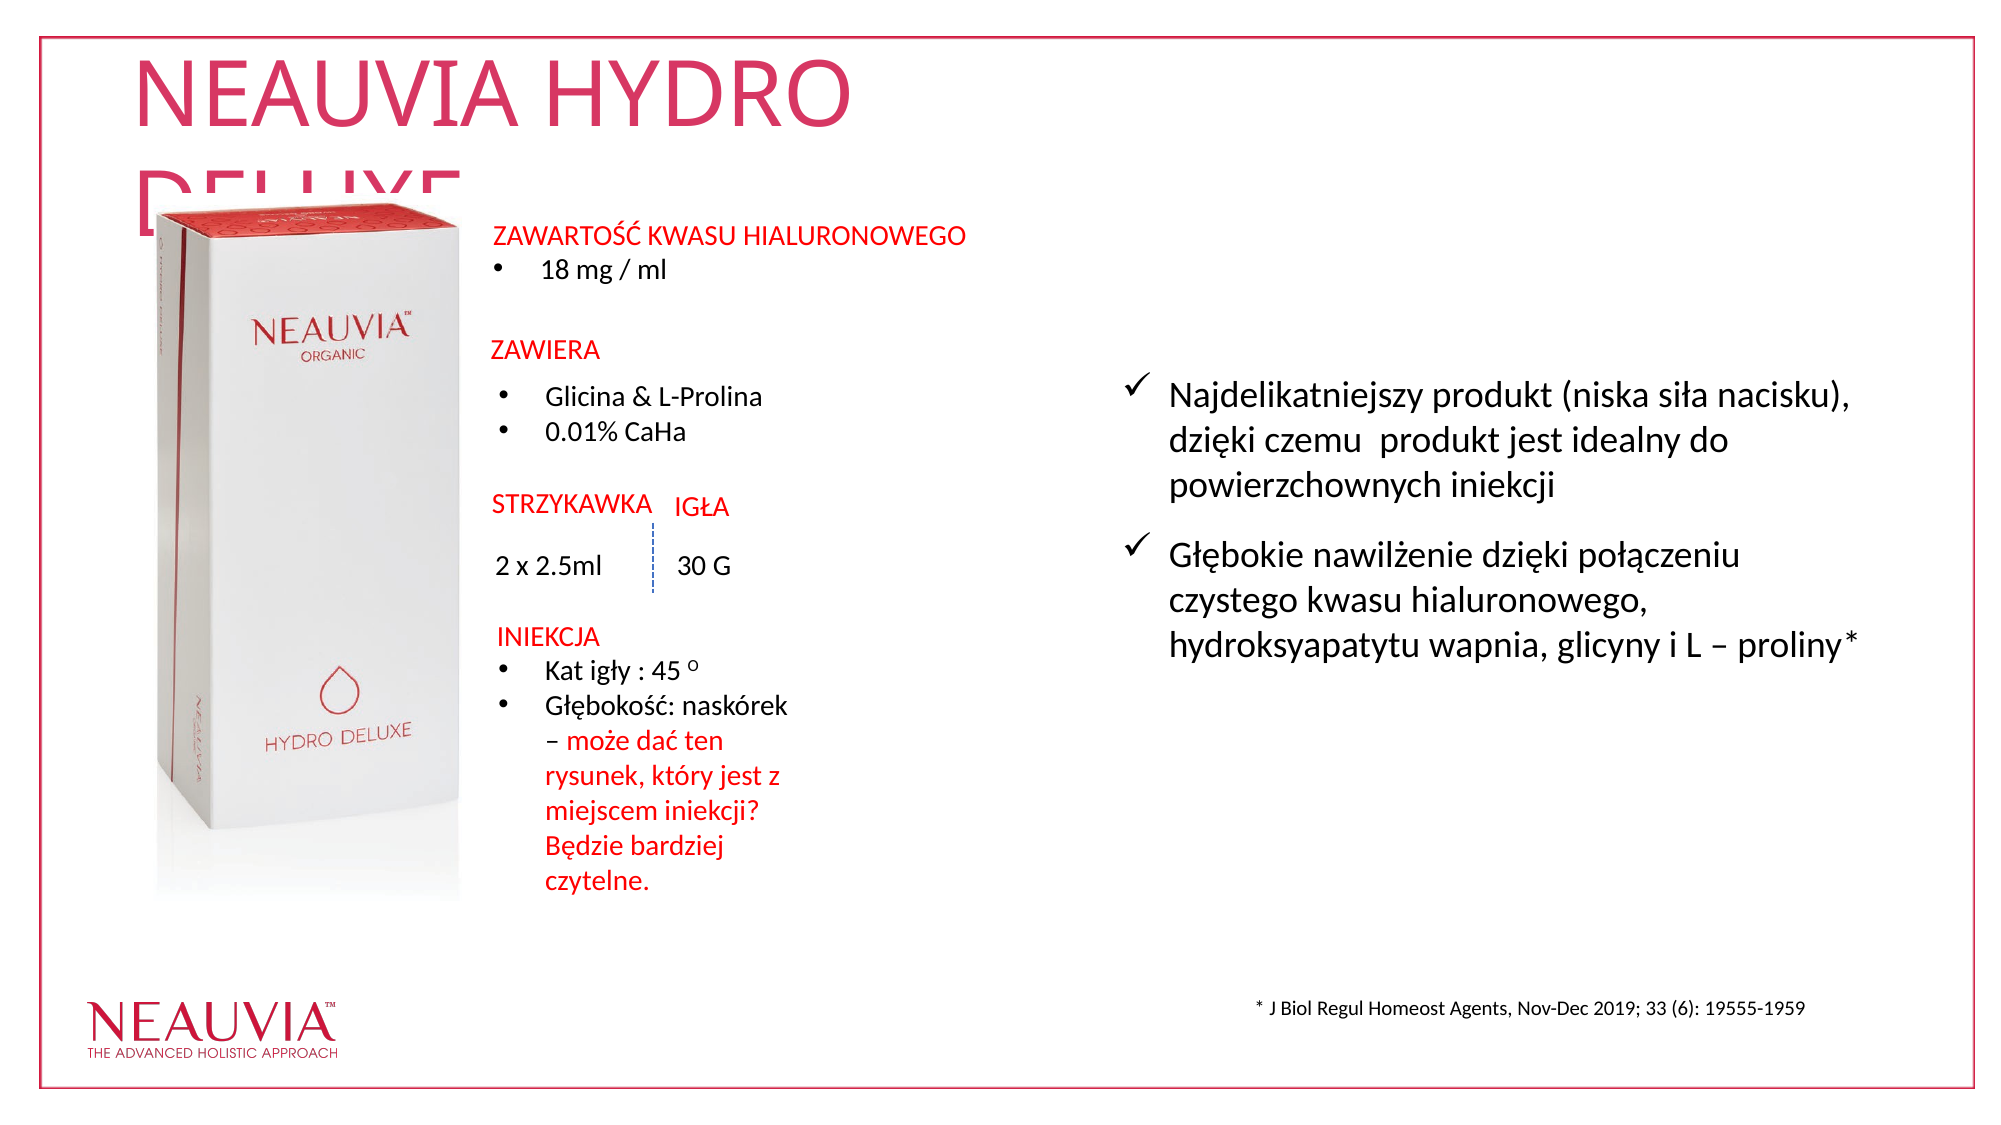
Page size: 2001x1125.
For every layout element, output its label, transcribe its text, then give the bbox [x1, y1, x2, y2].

text_box * J Biol Regul Homeost Agents, Nov-Dec 2019; 33 (6): 19555-1959 [1239, 987, 1888, 1028]
picture [39, 36, 1975, 1089]
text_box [153, 193, 1888, 907]
text_box NEAUVIA HYDRO DELUXE [117, 27, 1093, 262]
